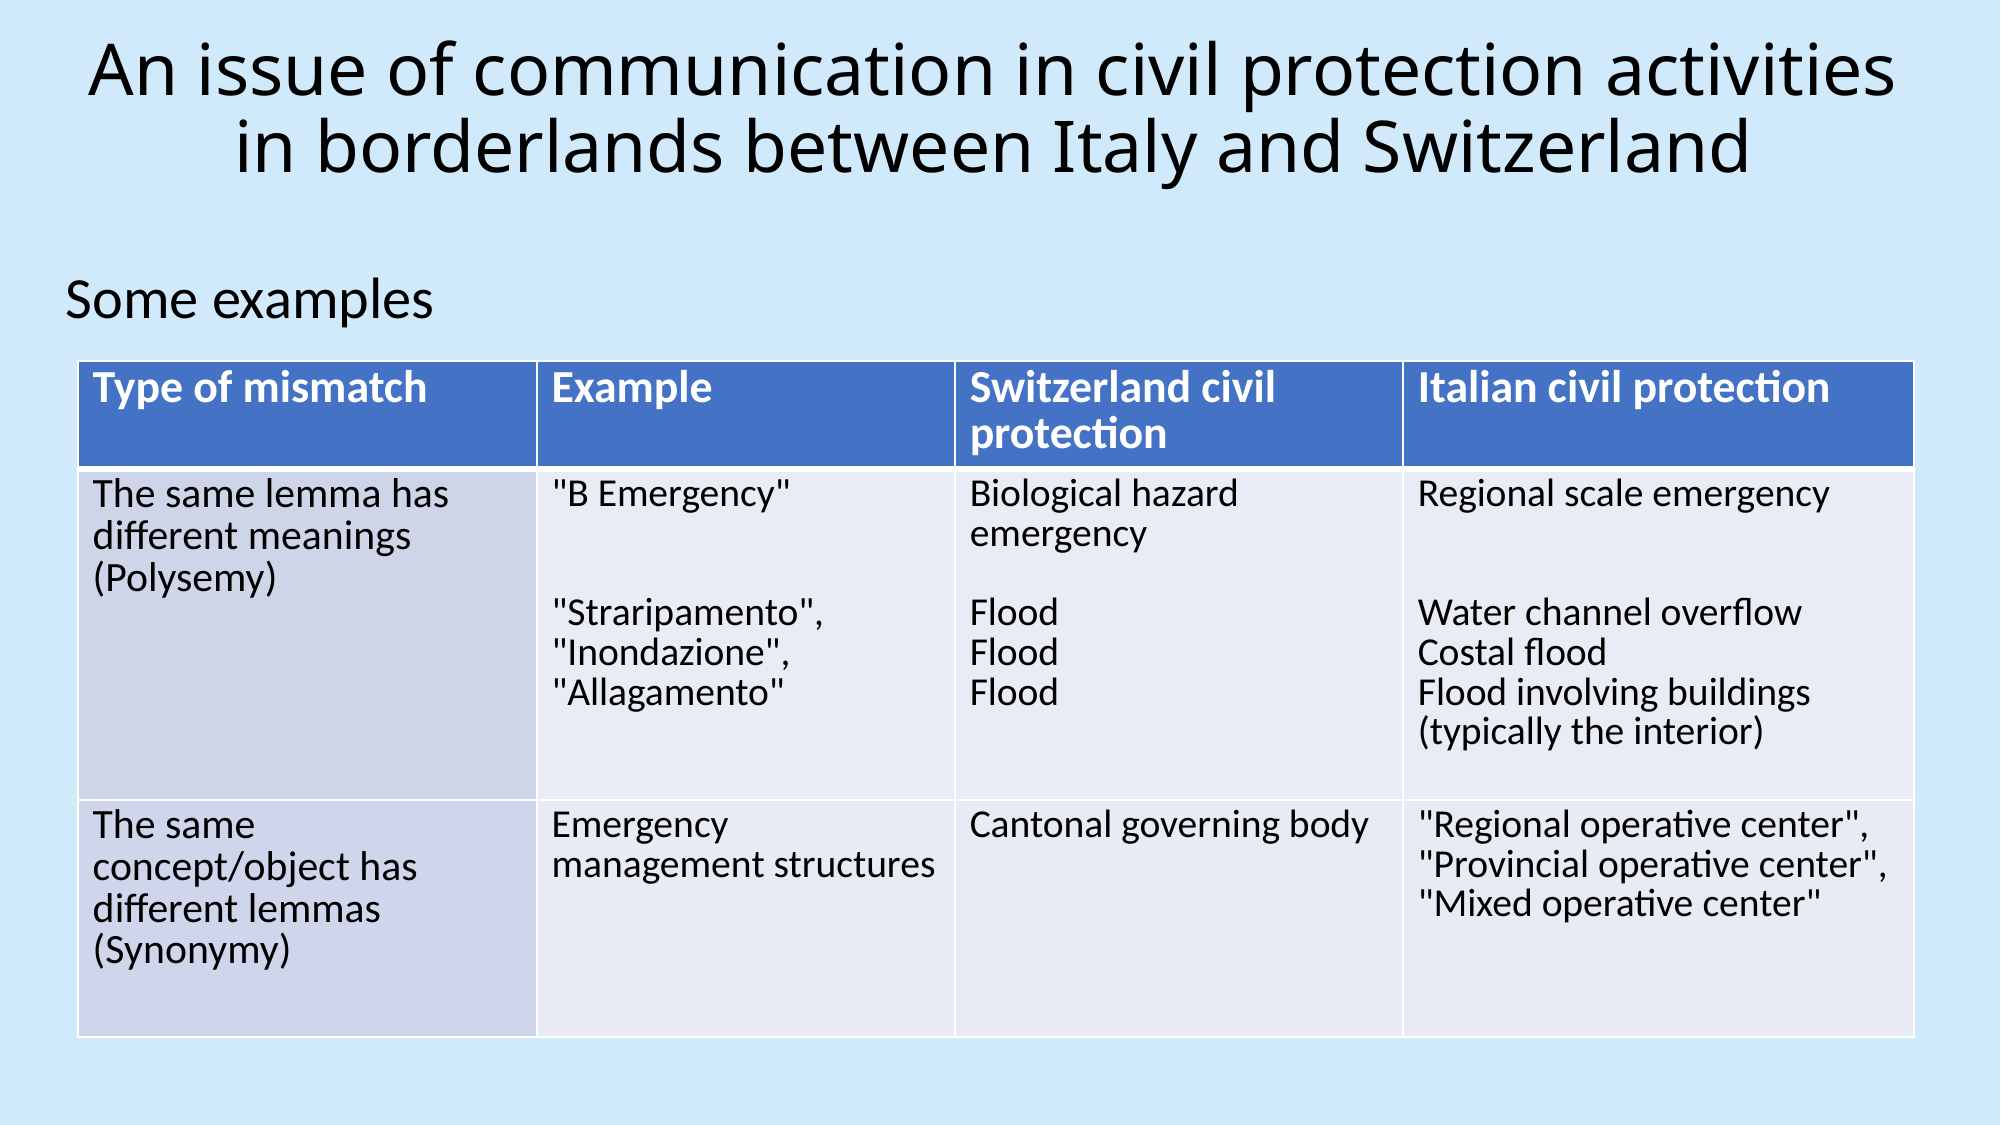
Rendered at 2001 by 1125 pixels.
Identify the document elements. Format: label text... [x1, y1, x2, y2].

table_header Switzerland civil protection [956, 362, 1402, 466]
table_header Example [538, 362, 954, 466]
table_cell "B Emergency" "Straripamento", "Inondazione", "Allagamento" [538, 472, 954, 799]
table_cell "Regional operative center", "Provincial operative center", "Mixed operative center" [1404, 801, 1913, 1036]
table_header Type of mismatch [79, 362, 536, 466]
table_cell Biological hazard emergency Flood Flood Flood [956, 472, 1402, 799]
table_cell Cantonal governing body [956, 801, 1402, 1036]
text_box Some examples [51, 252, 1227, 338]
title An issue of communication in civil protection activities in borderlands between Italy and Switzerland [51, 11, 1937, 210]
table_cell Emergency management structures [538, 801, 954, 1036]
table_cell The same concept/object has different lemmas (Synonymy) [79, 801, 536, 1036]
table_cell The same lemma has different meanings (Polysemy) [79, 472, 536, 799]
table_header Italian civil protection [1404, 362, 1913, 466]
table_cell Regional scale emergency Water channel overflow Costal flood Flood involving buildings (typically the interior) [1404, 472, 1913, 799]
